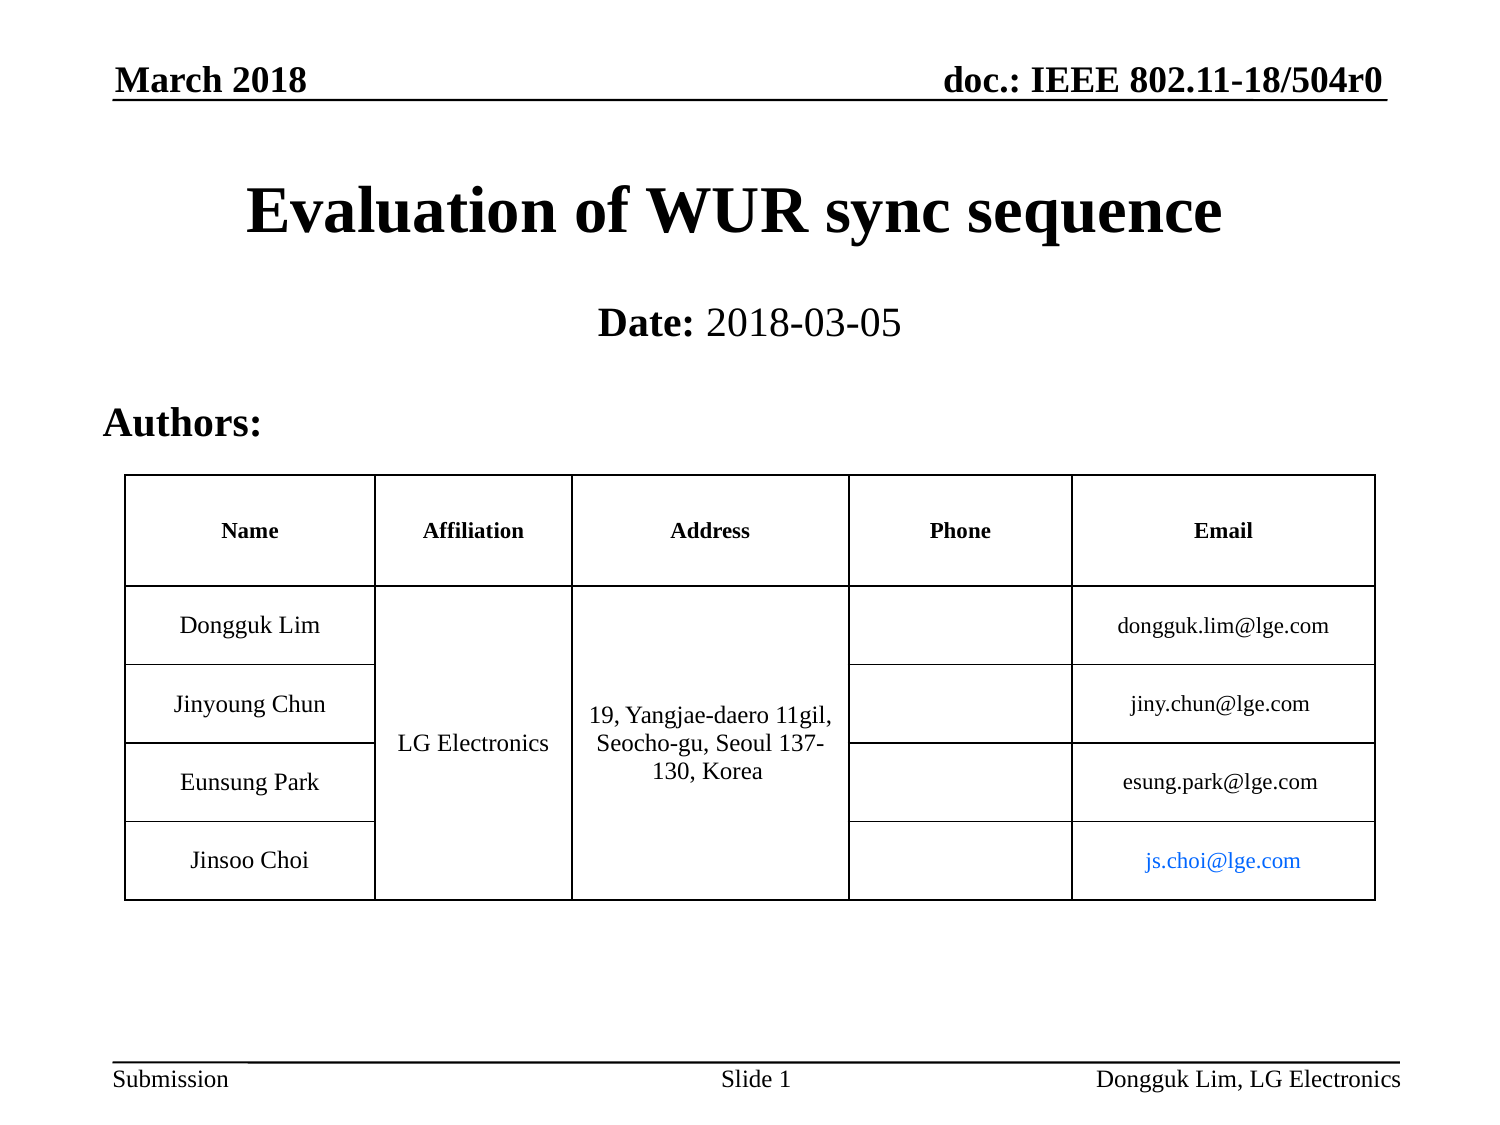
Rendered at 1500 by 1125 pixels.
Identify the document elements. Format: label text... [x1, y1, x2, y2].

table_cell 19, Yangjae-daero 11gil, Seocho-gu, Seoul 137-130, Korea [573, 587, 848, 899]
table_cell [850, 822, 1071, 899]
table_header Name [126, 476, 374, 585]
table_cell esung.park@lge.com [1073, 744, 1374, 821]
list Date: 2018-03-05 [112, 287, 1388, 350]
table_header Phone [850, 476, 1071, 585]
table_cell js.choi@lge.com [1073, 822, 1374, 899]
table_cell jiny.chun@lge.com [1073, 665, 1374, 742]
table_cell Jinyoung Chun [126, 665, 374, 742]
table_cell Dongguk Lim [126, 587, 374, 664]
table_header Address [573, 476, 848, 585]
table_header Email [1073, 476, 1374, 585]
table_cell Eunsung Park [126, 744, 374, 821]
table_cell [850, 665, 1071, 742]
table_cell Jinsoo Choi [126, 822, 374, 899]
table_cell [850, 587, 1071, 664]
table_header Affiliation [376, 476, 571, 585]
table_cell LG Electronics [376, 587, 571, 899]
text_box Authors: [87, 387, 325, 450]
table_cell dongguk.lim@lge.com [1073, 587, 1374, 664]
footer Dongguk Lim, LG Electronics [1092, 1061, 1402, 1093]
slide_number Slide 1 [712, 1061, 800, 1093]
table_cell [850, 744, 1071, 821]
text_box March 2018 [115, 54, 308, 100]
title Evaluation of WUR sync sequence [62, 112, 1425, 300]
